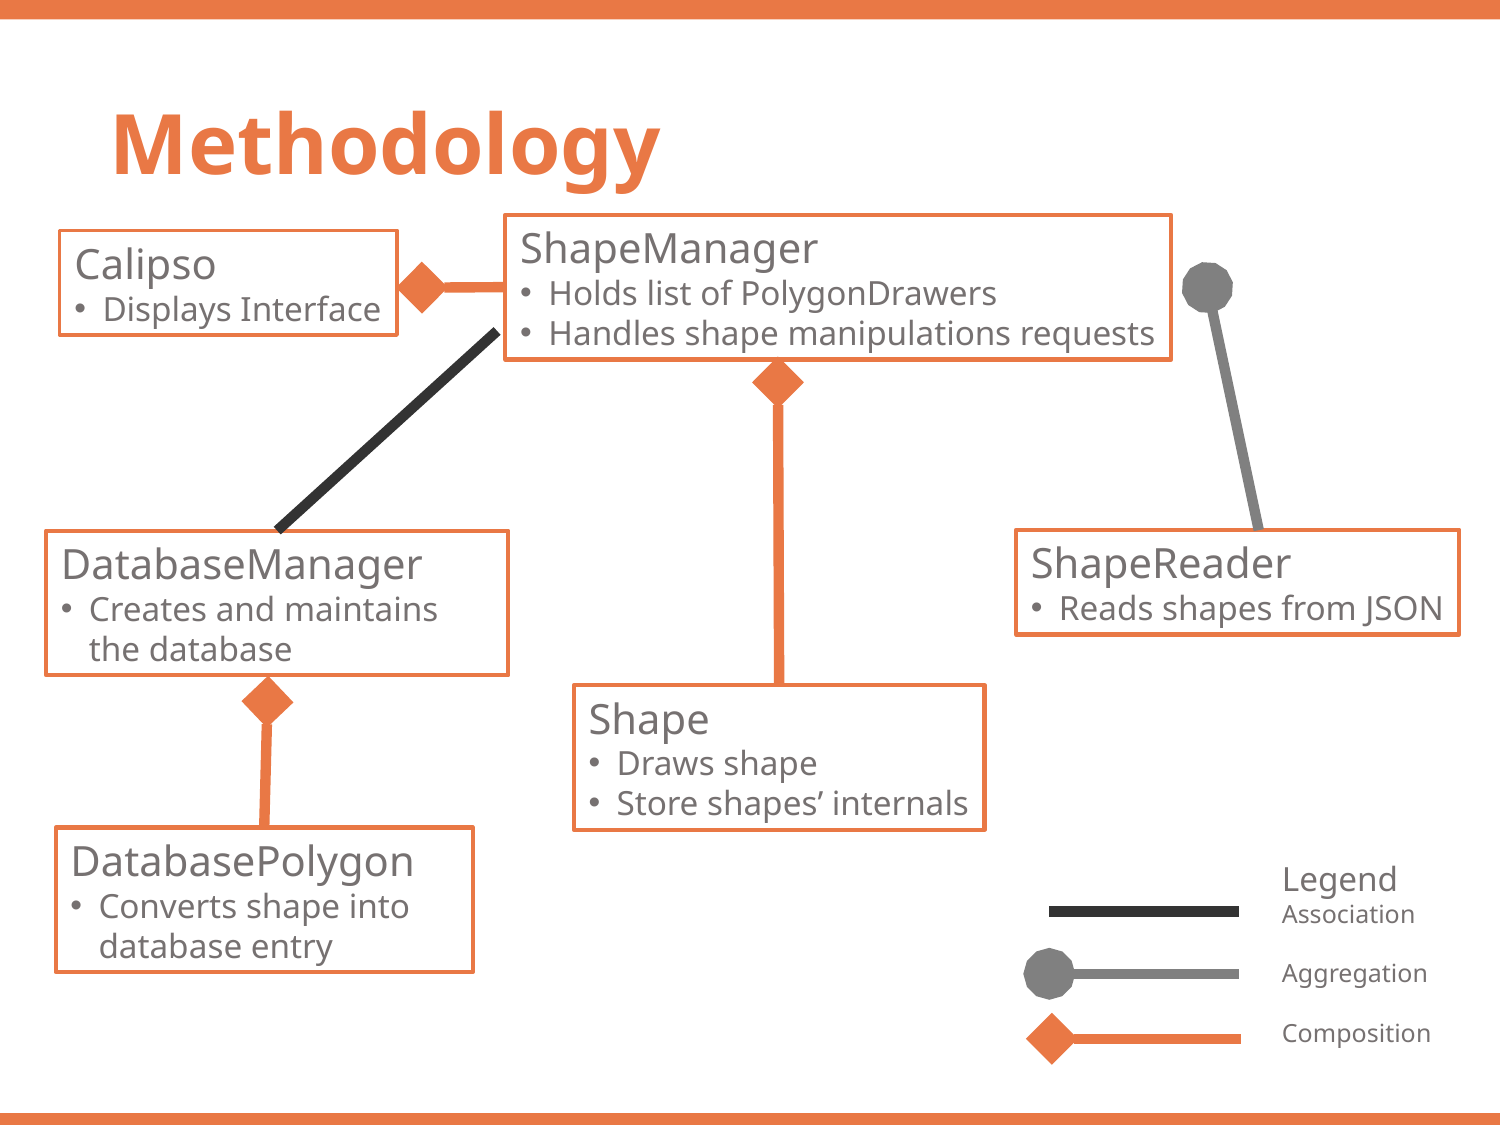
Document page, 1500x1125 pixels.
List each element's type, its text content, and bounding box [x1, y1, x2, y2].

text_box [264, 701, 268, 828]
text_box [1207, 287, 1259, 531]
text_box DatabaseManager Creates and maintains the database [46, 530, 509, 676]
text_box Shape Draws shape Store shapes’ internals [573, 685, 985, 830]
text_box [277, 330, 498, 531]
text_box Legend Association Aggregation Composition [1267, 850, 1447, 1056]
text_box DatabasePolygon Converts shape into database entry [55, 827, 473, 973]
text_box ShapeManager Holds list of PolygonDrawers Handles shape manipulations requests [505, 214, 1172, 360]
text_box ShapeReader Reads shapes from JSON [1016, 529, 1460, 635]
list Methodology [94, 95, 1404, 211]
text_box Calipso Displays Interface [59, 230, 397, 336]
